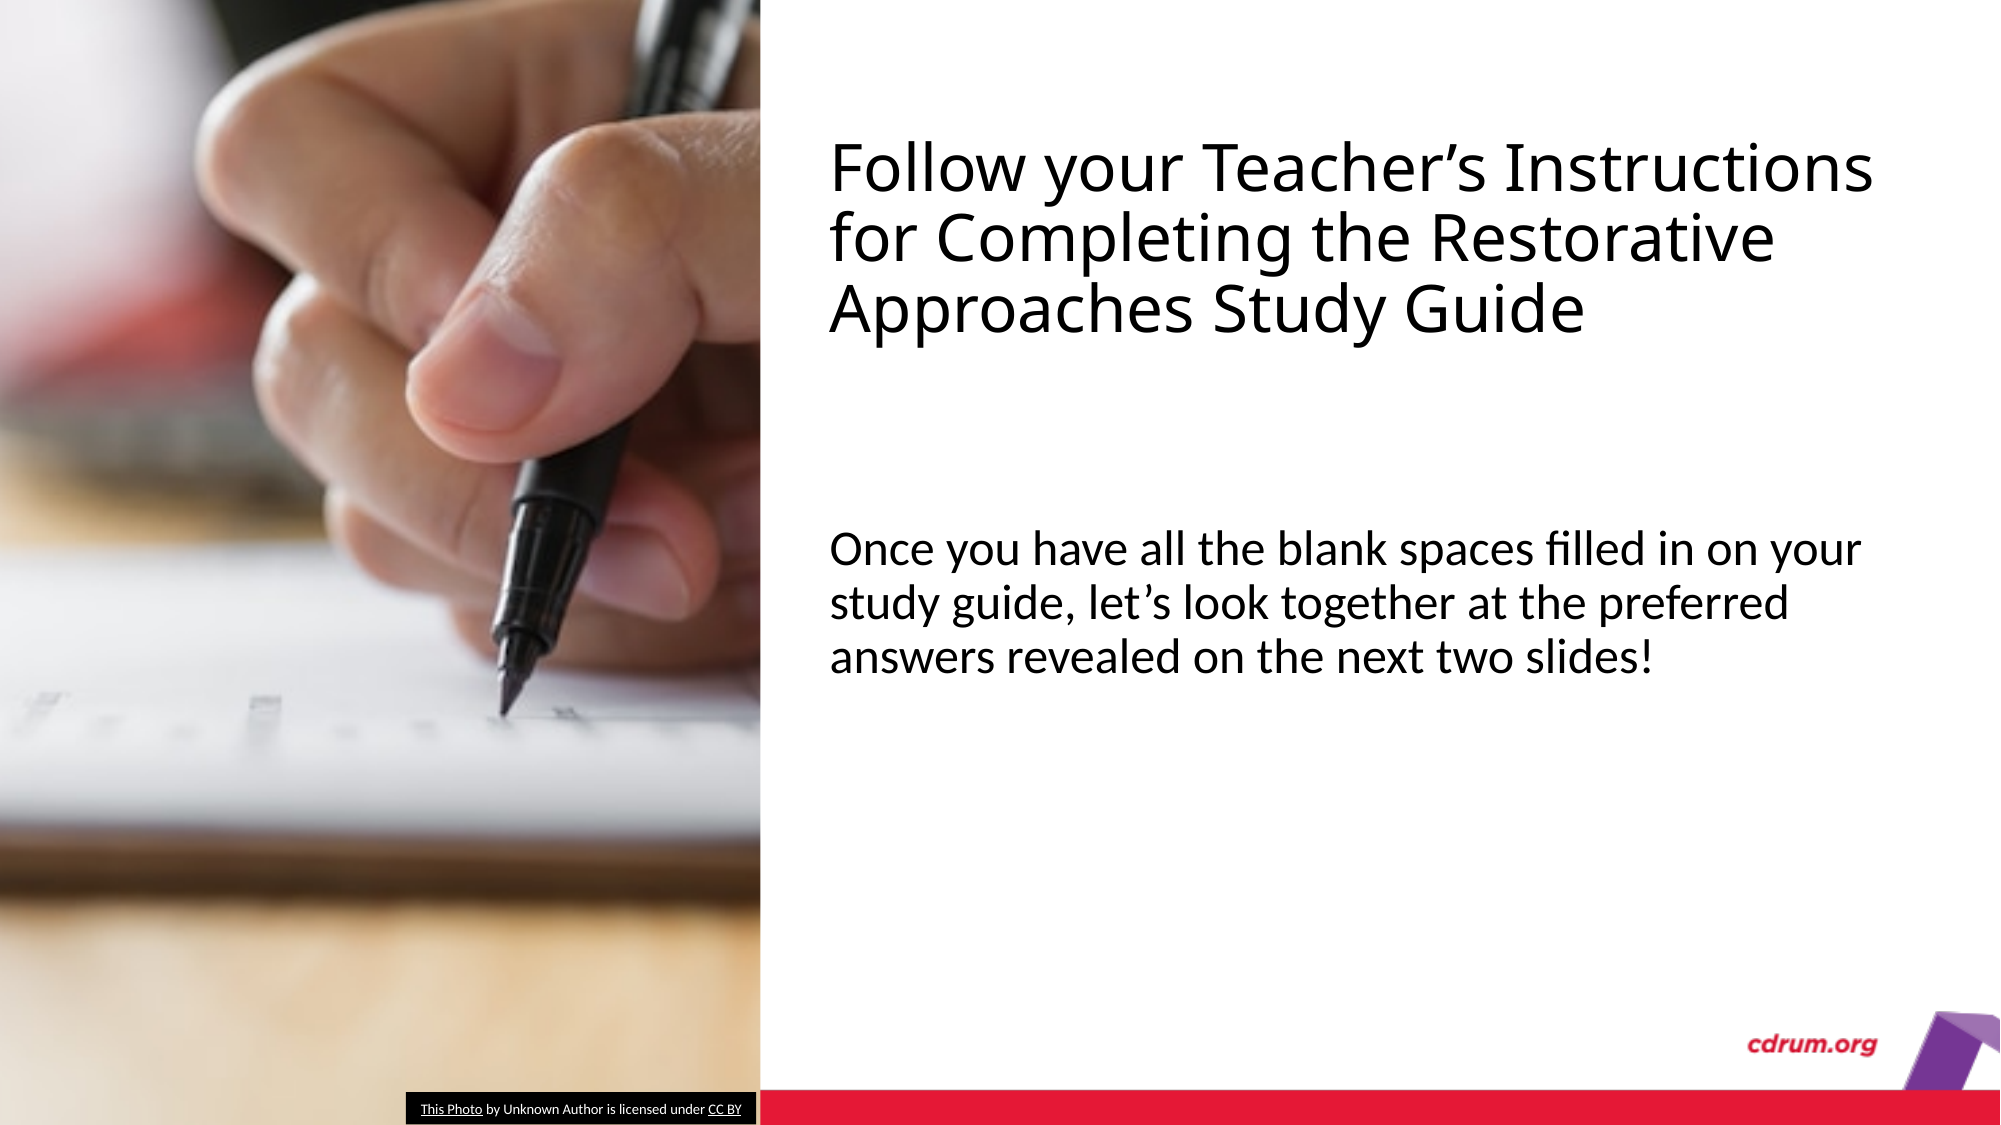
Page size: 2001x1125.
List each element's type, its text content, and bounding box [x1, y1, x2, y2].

picture [0, 0, 761, 1125]
title Follow your Teacher’s Instructions for Completing the Restorative Approaches Study Guide [814, 103, 1895, 379]
list Once you have all the blank spaces filled in on your study guide, let’s look together at the preferred answers revealed on the next two slides! [814, 514, 1895, 1021]
